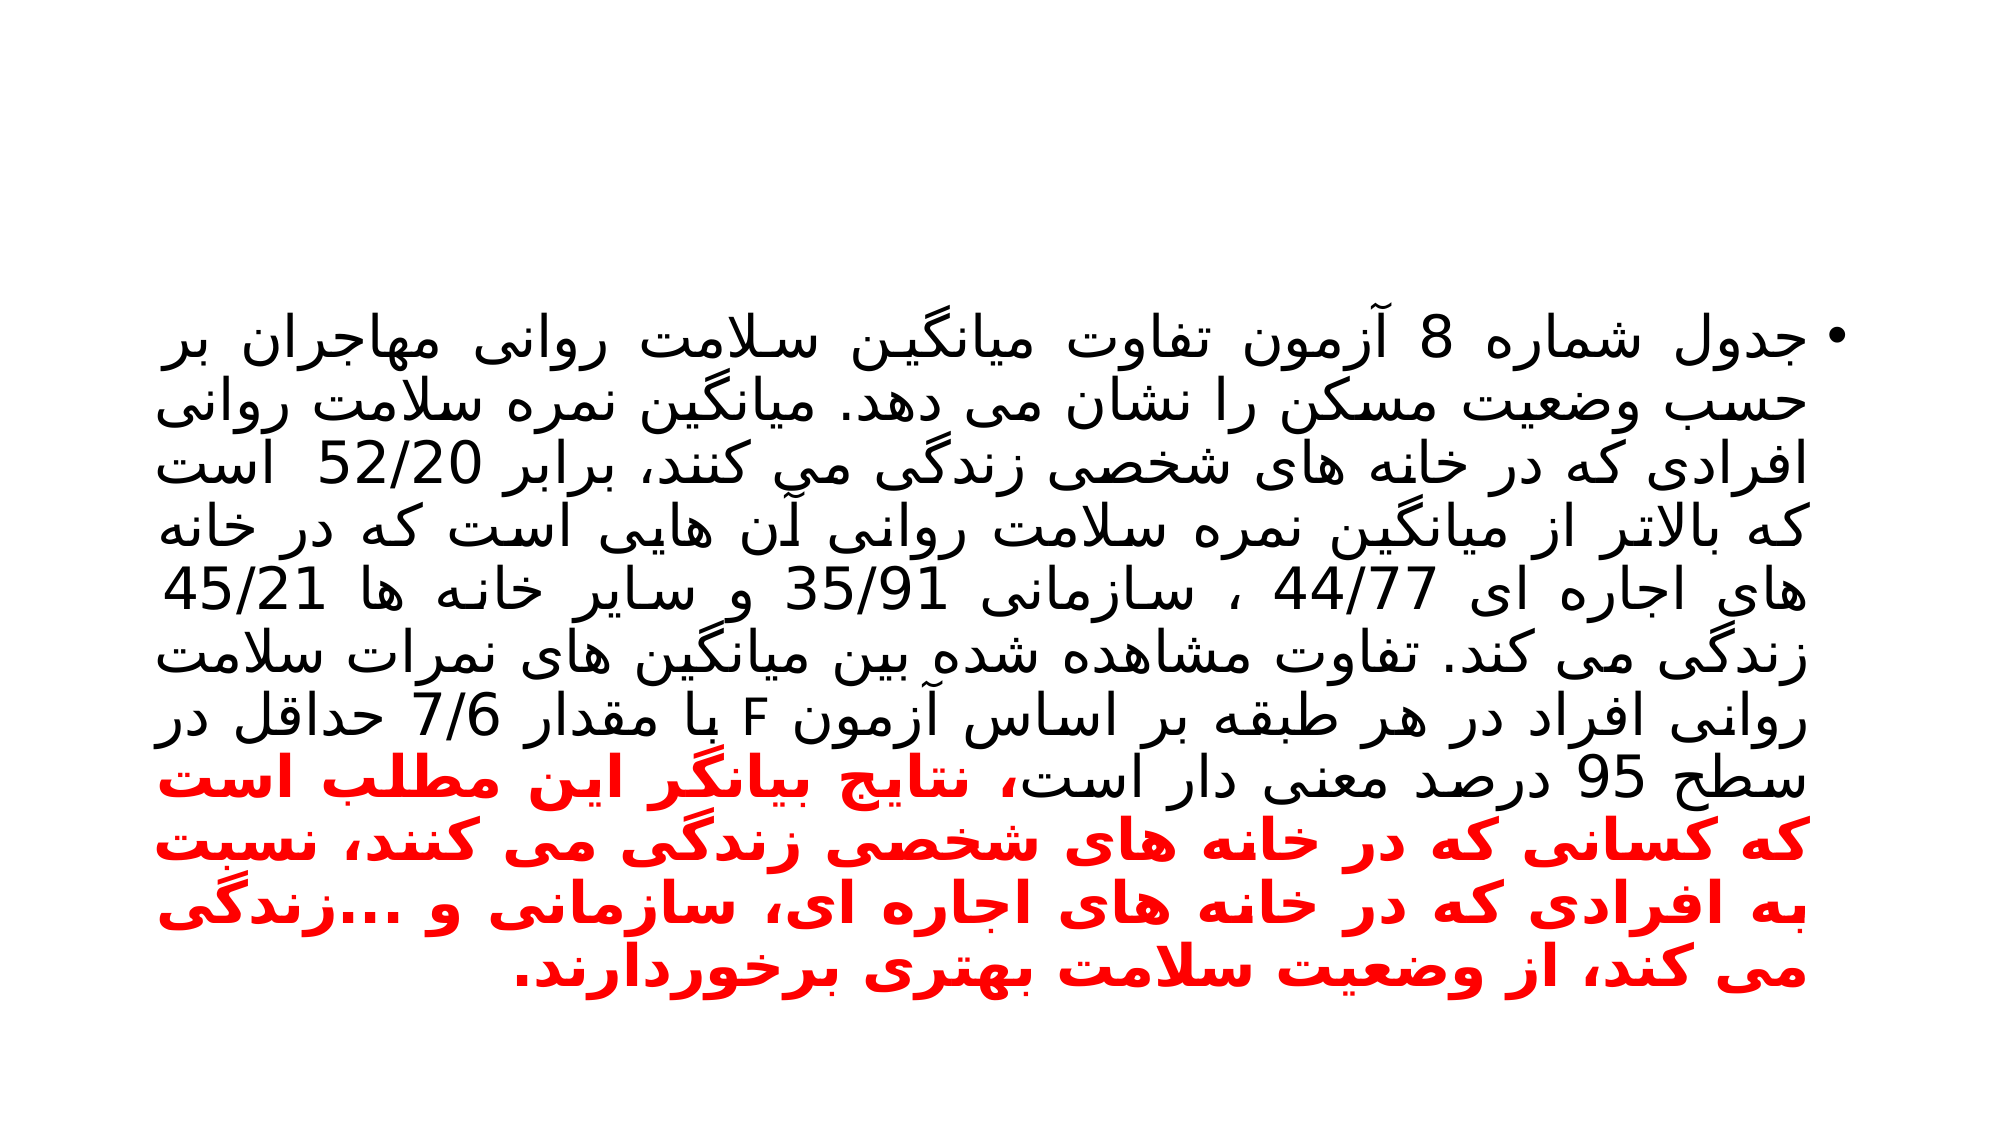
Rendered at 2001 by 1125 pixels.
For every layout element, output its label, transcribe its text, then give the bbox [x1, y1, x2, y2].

list جدول شماره 8 آزمون تفاوت میانگین سلامت روانی مهاجران بر حسب وضعیت مسکن را نشان می دهد. میانگین نمره سلامت روانی افرادی که در خانه های شخصی زندگی می کنند، برابر 52/20 است که بالاتر از میانگین نمره سلامت روانی آن هایی است که در خانه های اجاره ای 44/77 ، سازمانی 35/91 و سایر خانه ها 45/21 زندگی می کند. تفاوت مشاهده شده بین میانگین های نمرات سلامت روانی افراد در هر طبقه بر اساس آزمون F با مقدار 7/6 حداقل در سطح 95 درصد معنی دار است، نتایج بیانگر این مطلب است که کسانی که در خانه های شخصی زندگی می کنند، نسبت به افرادی که در خانه های اجاره ای، سازمانی و ...زندگی می کند، از وضعیت سلامت بهتری برخوردارند. [137, 299, 1863, 1014]
